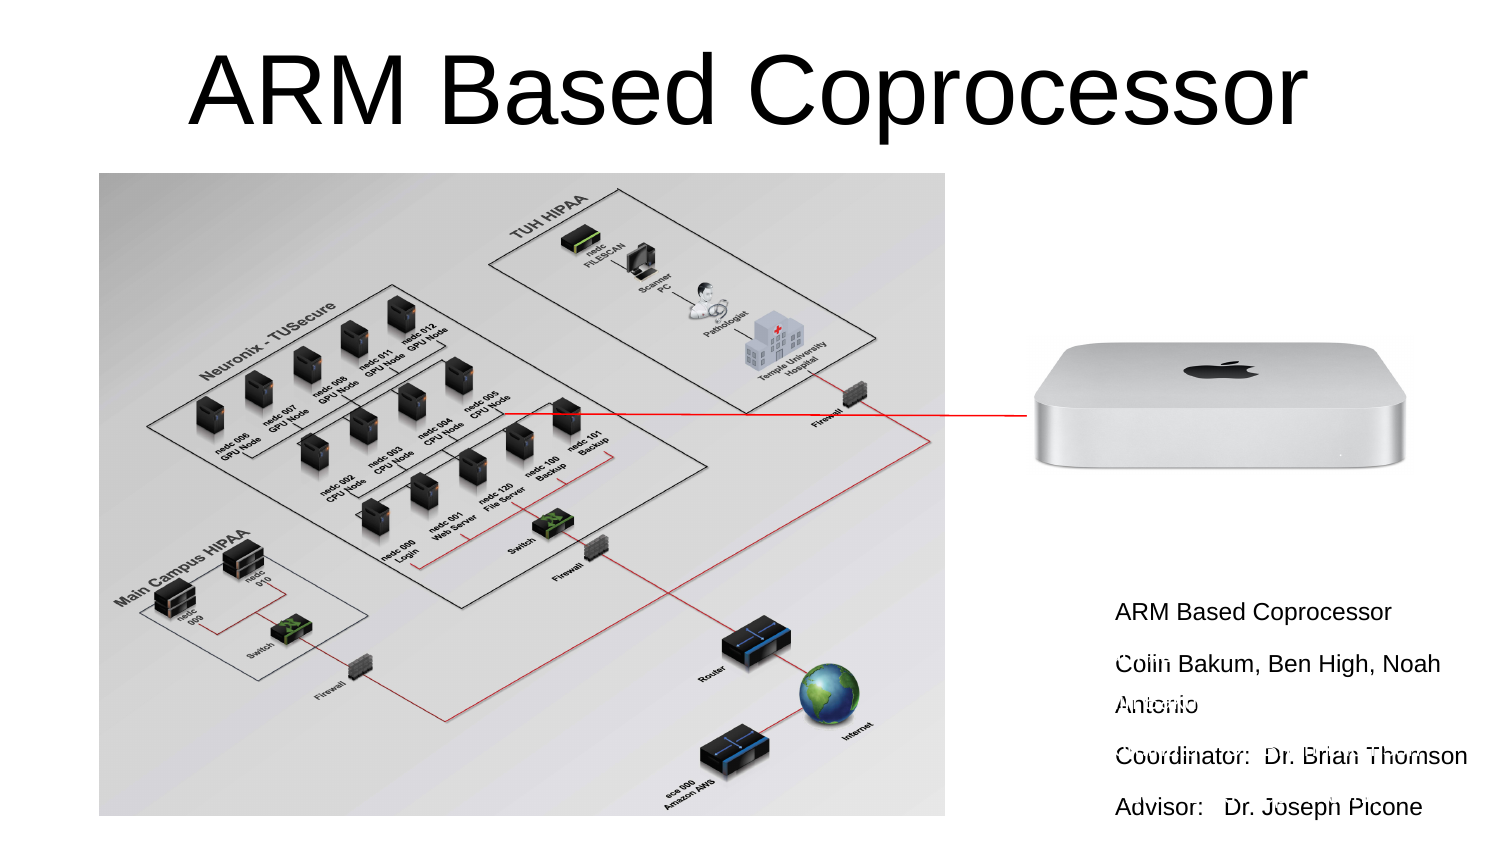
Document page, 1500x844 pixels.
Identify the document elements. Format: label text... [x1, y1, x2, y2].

picture [99, 173, 945, 816]
title ARM Based Coprocessor [173, 8, 1327, 161]
text_box Team #2 Colin Bakum, Ben High, Noah Antonio Coordinator: Dr. Brian Thomson Advisor: Dr. Joseph Picone [1068, 613, 1500, 844]
subtitle ARM Based Coprocessor Colin Bakum, Ben High, Noah Antonio Coordinator: Dr. Brian Thomson Advisor: Dr. Joseph Picone [1100, 569, 1500, 613]
picture [1026, 334, 1414, 476]
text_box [504, 413, 1021, 417]
